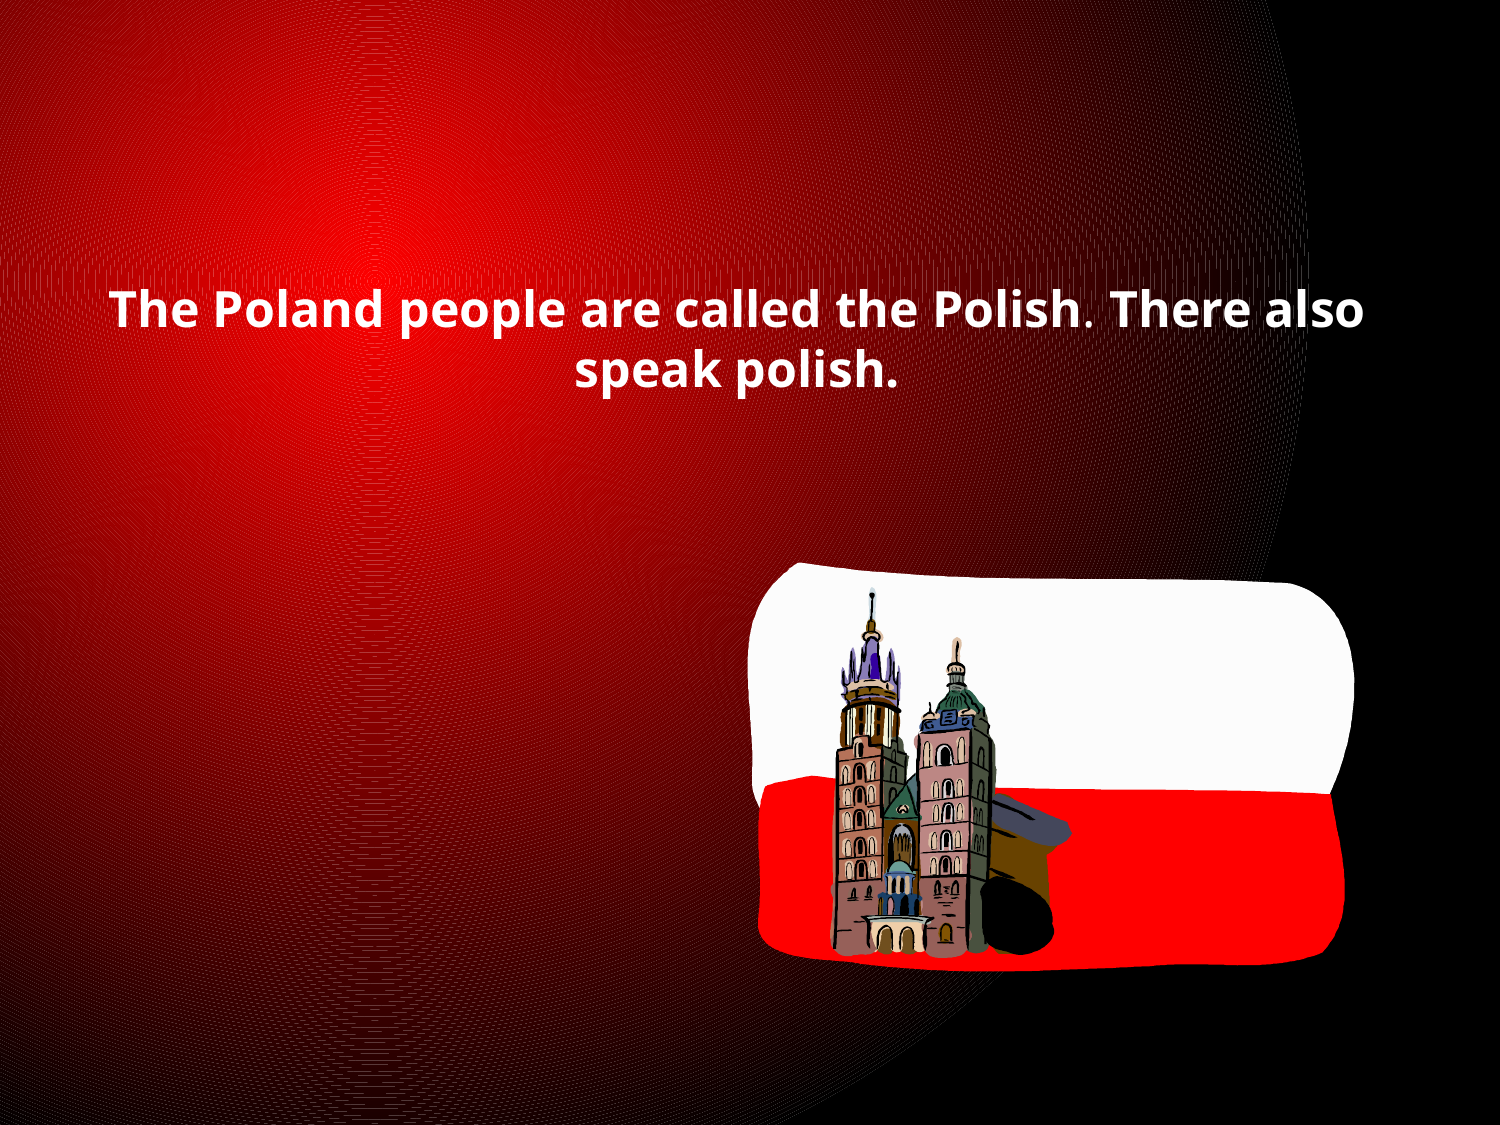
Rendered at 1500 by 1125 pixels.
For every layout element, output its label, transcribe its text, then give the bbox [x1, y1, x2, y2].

title The Poland people are called the Polish. There also speak polish. [24, 37, 1450, 638]
picture [747, 561, 1355, 972]
